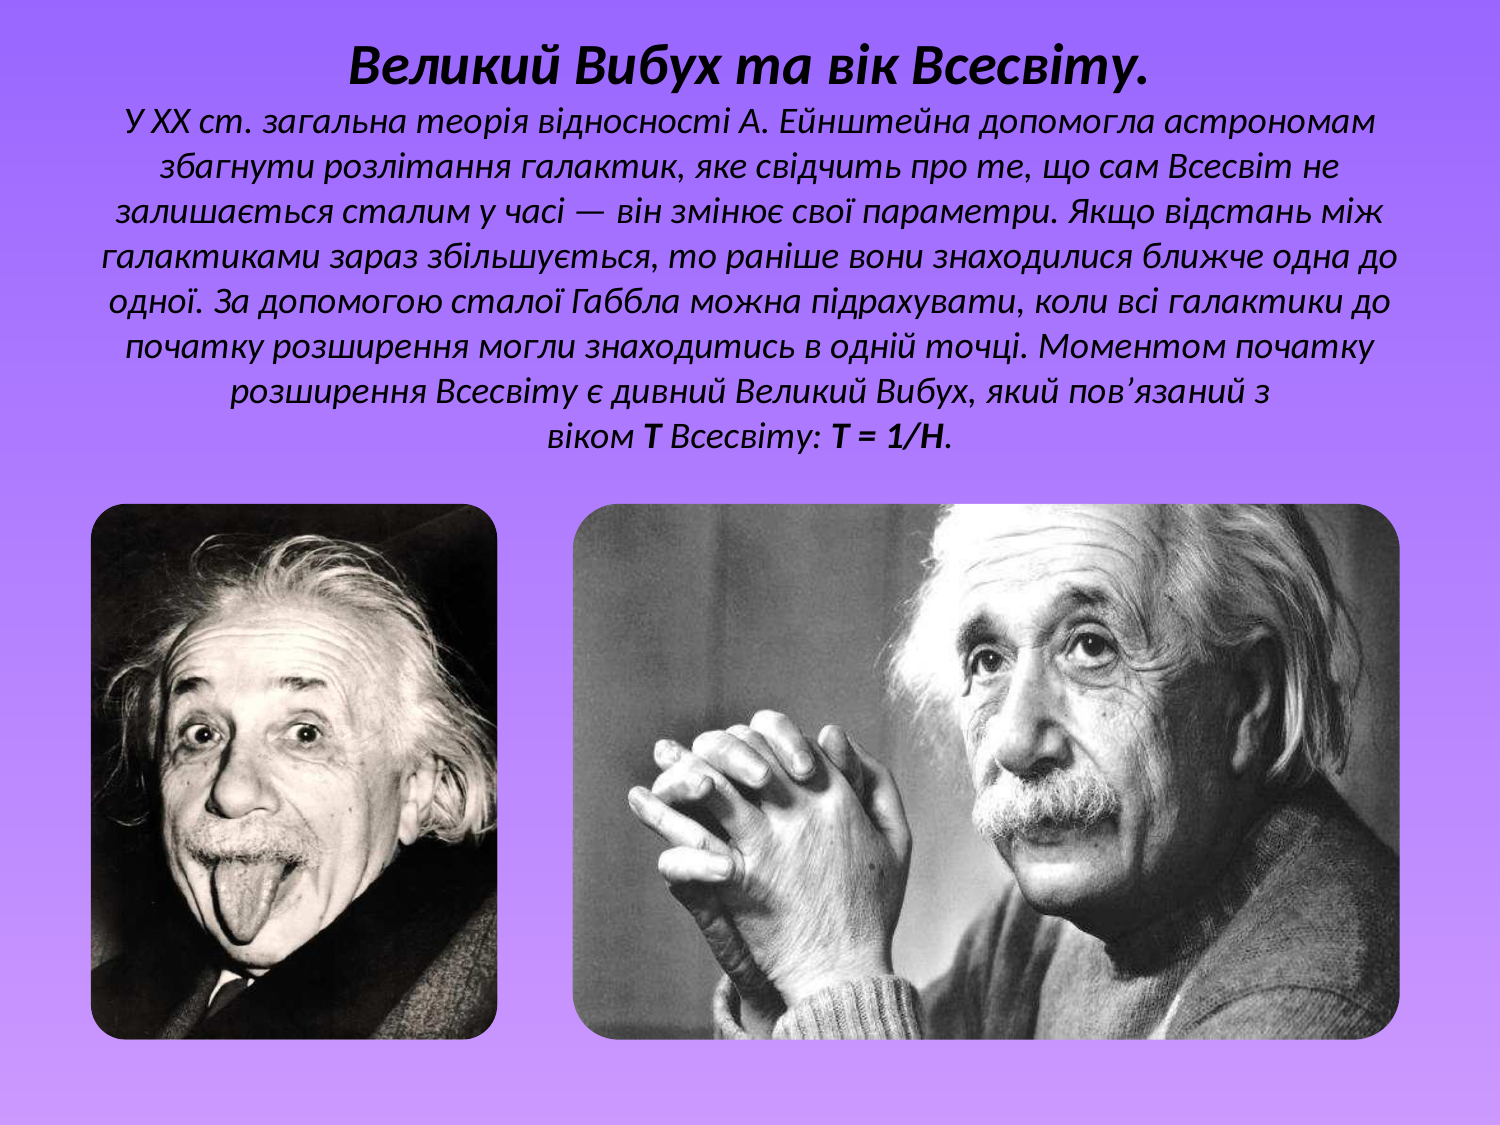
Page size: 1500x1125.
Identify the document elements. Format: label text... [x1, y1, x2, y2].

picture [90, 503, 498, 1040]
text_box Великий Вибух та вік Всесвіту. У XX ст. загальна тео­рія відносності А. Ейнштейна допомогла астрономам збагнути розлітання галактик, яке свідчить про те, що сам Всесвіт не залишається сталим у часі — він змінює свої параметри. Якщо відстань між галактиками зараз збільшується, то раніше вони знаходилися ближче одна до одної. За допомогою сталої Габбла можна підрахува­ти, коли всі галактики до початку розширення могли знаходитись в одній точці. Моментом початку розши­рення Всесвіту є дивний Великий Вибух, який пов’яза­ний з віком Т Всесвіту: Т = 1/Н. [76, 19, 1424, 464]
picture [572, 503, 1400, 1040]
